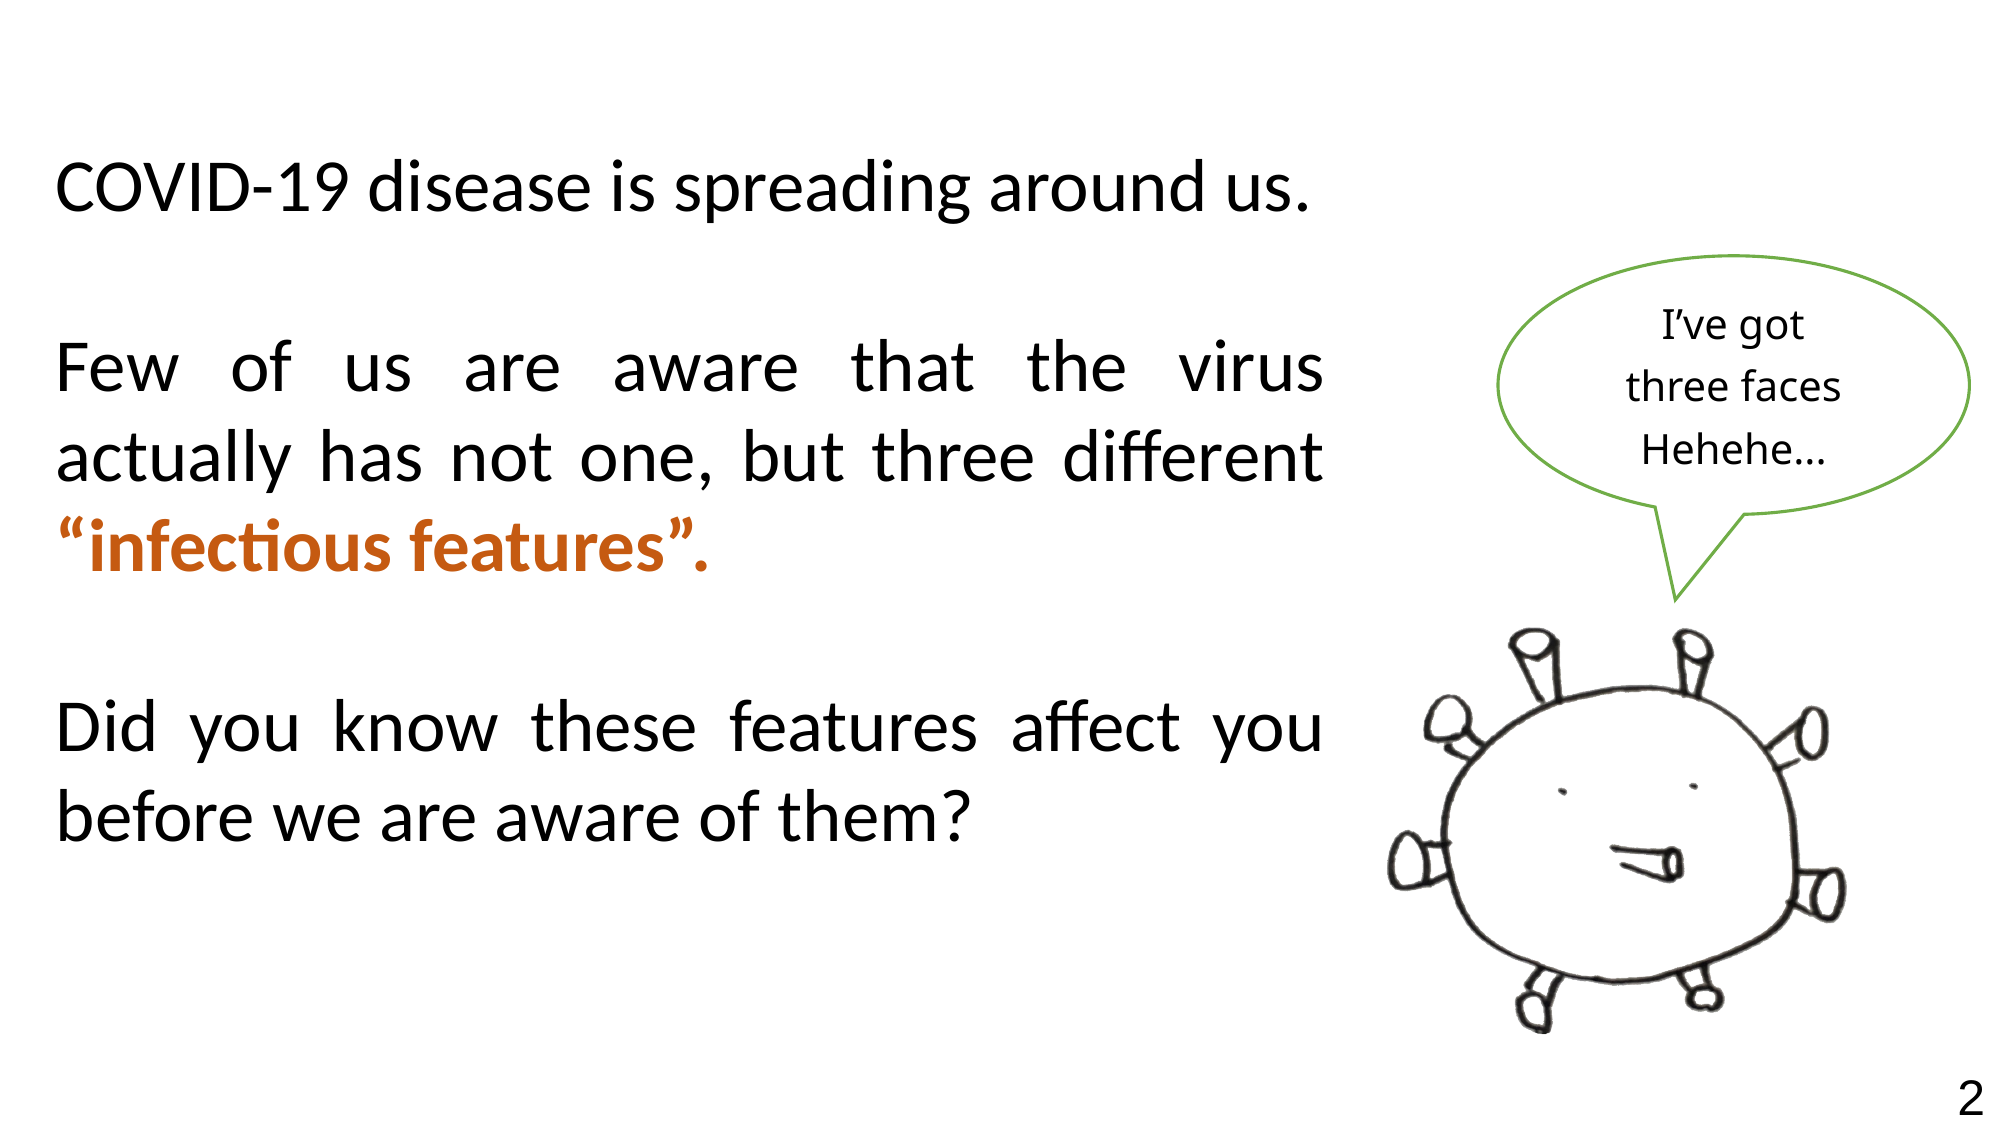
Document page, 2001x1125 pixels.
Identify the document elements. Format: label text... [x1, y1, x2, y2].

text_box I’ve got three faces Hehehe... [1496, 254, 1971, 602]
text_box COVID-19 disease is spreading around us. Few of us are aware that the virus actually has not one, but three different “infectious features”. Did you know these features affect you before we are aware of them? [41, 129, 1341, 944]
slide_number 2 [1959, 1065, 2000, 1125]
picture [1304, 602, 1959, 1125]
